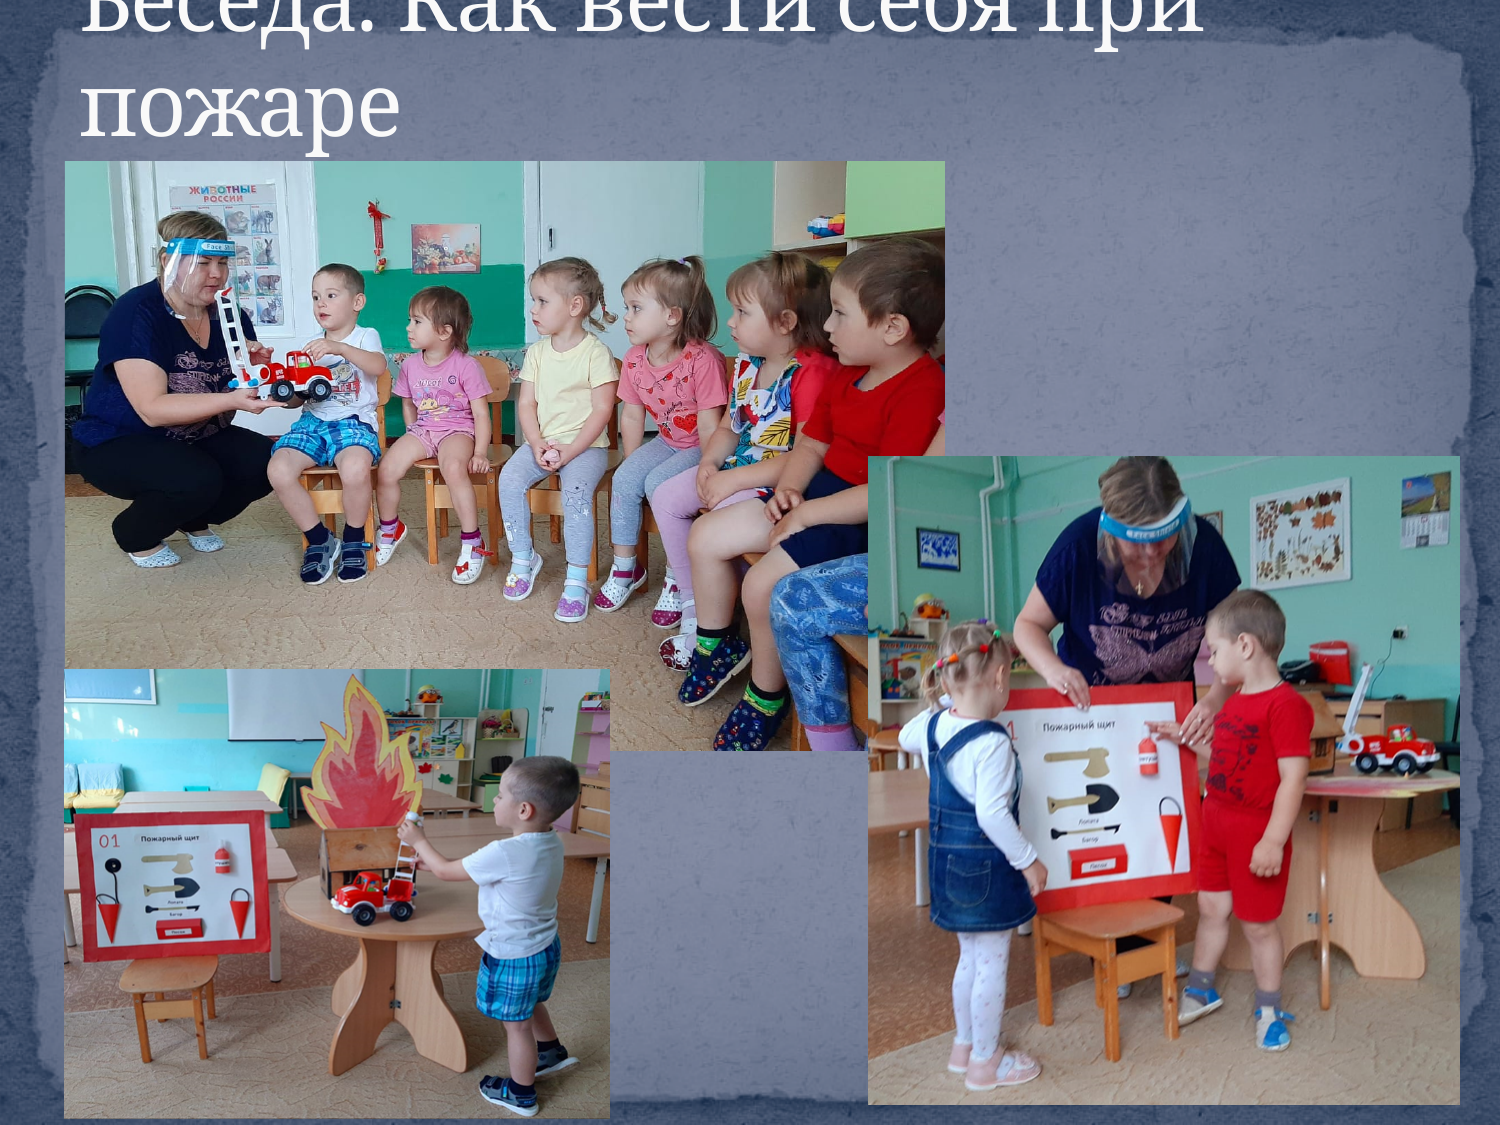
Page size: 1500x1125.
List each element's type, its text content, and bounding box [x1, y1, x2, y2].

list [66, 671, 608, 1119]
title Беседа. Как вести себя при пожаре [64, 24, 1425, 161]
picture [64, 161, 1460, 1105]
